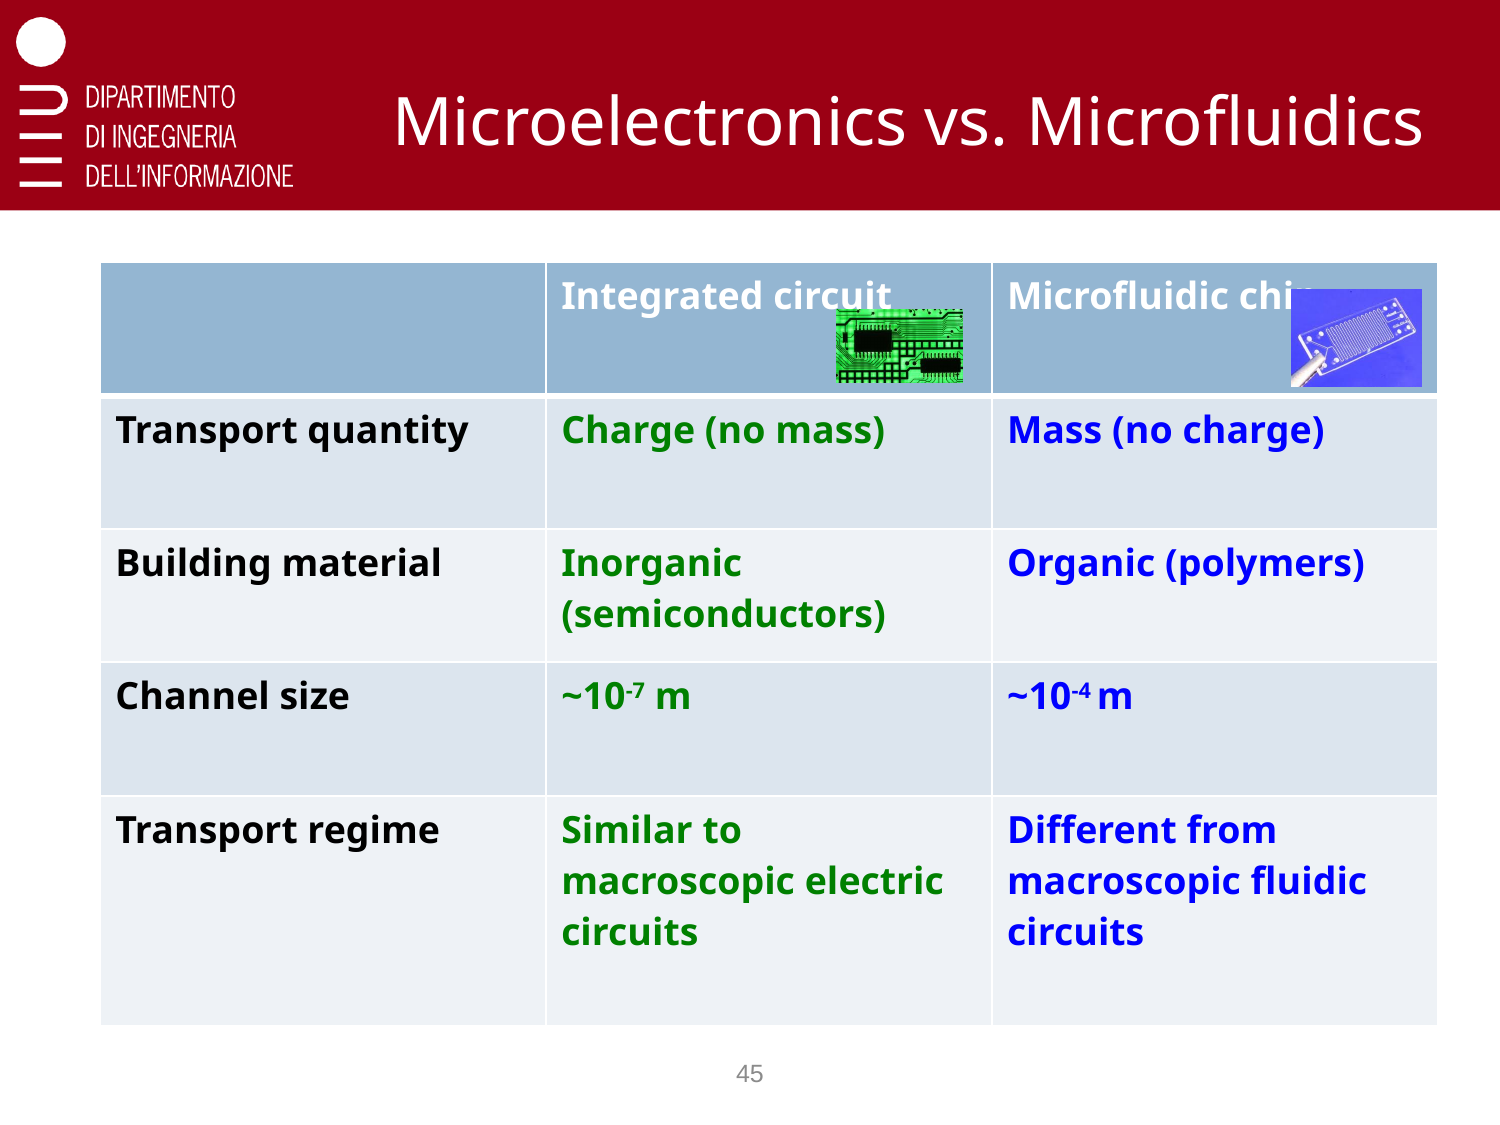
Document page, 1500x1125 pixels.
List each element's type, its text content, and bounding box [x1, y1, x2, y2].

table_header Microfluidic chip [993, 263, 1437, 393]
picture [836, 309, 963, 383]
table_header [101, 263, 545, 393]
table_cell ~10-7 m [547, 663, 991, 795]
slide_number 45 [686, 1042, 814, 1103]
table_cell Transport regime [101, 797, 545, 1025]
table_cell Charge (no mass) [547, 399, 991, 528]
table_header Integrated circuit [547, 263, 991, 393]
table_cell Mass (no charge) [993, 399, 1437, 528]
title Microelectronics vs. Microfluidics [296, 37, 1441, 200]
picture [1291, 289, 1422, 387]
table_cell Inorganic (semiconductors) [547, 530, 991, 661]
table_cell Channel size [101, 663, 545, 795]
table_cell ~10-4 m [993, 663, 1437, 795]
table_cell Similar to macroscopic electric circuits [547, 797, 991, 1025]
table_cell Building material [101, 530, 545, 661]
table_cell Different from macroscopic fluidic circuits [993, 797, 1437, 1025]
table_cell Organic (polymers) [993, 530, 1437, 661]
picture [16, 17, 293, 187]
table_cell Transport quantity [101, 399, 545, 528]
